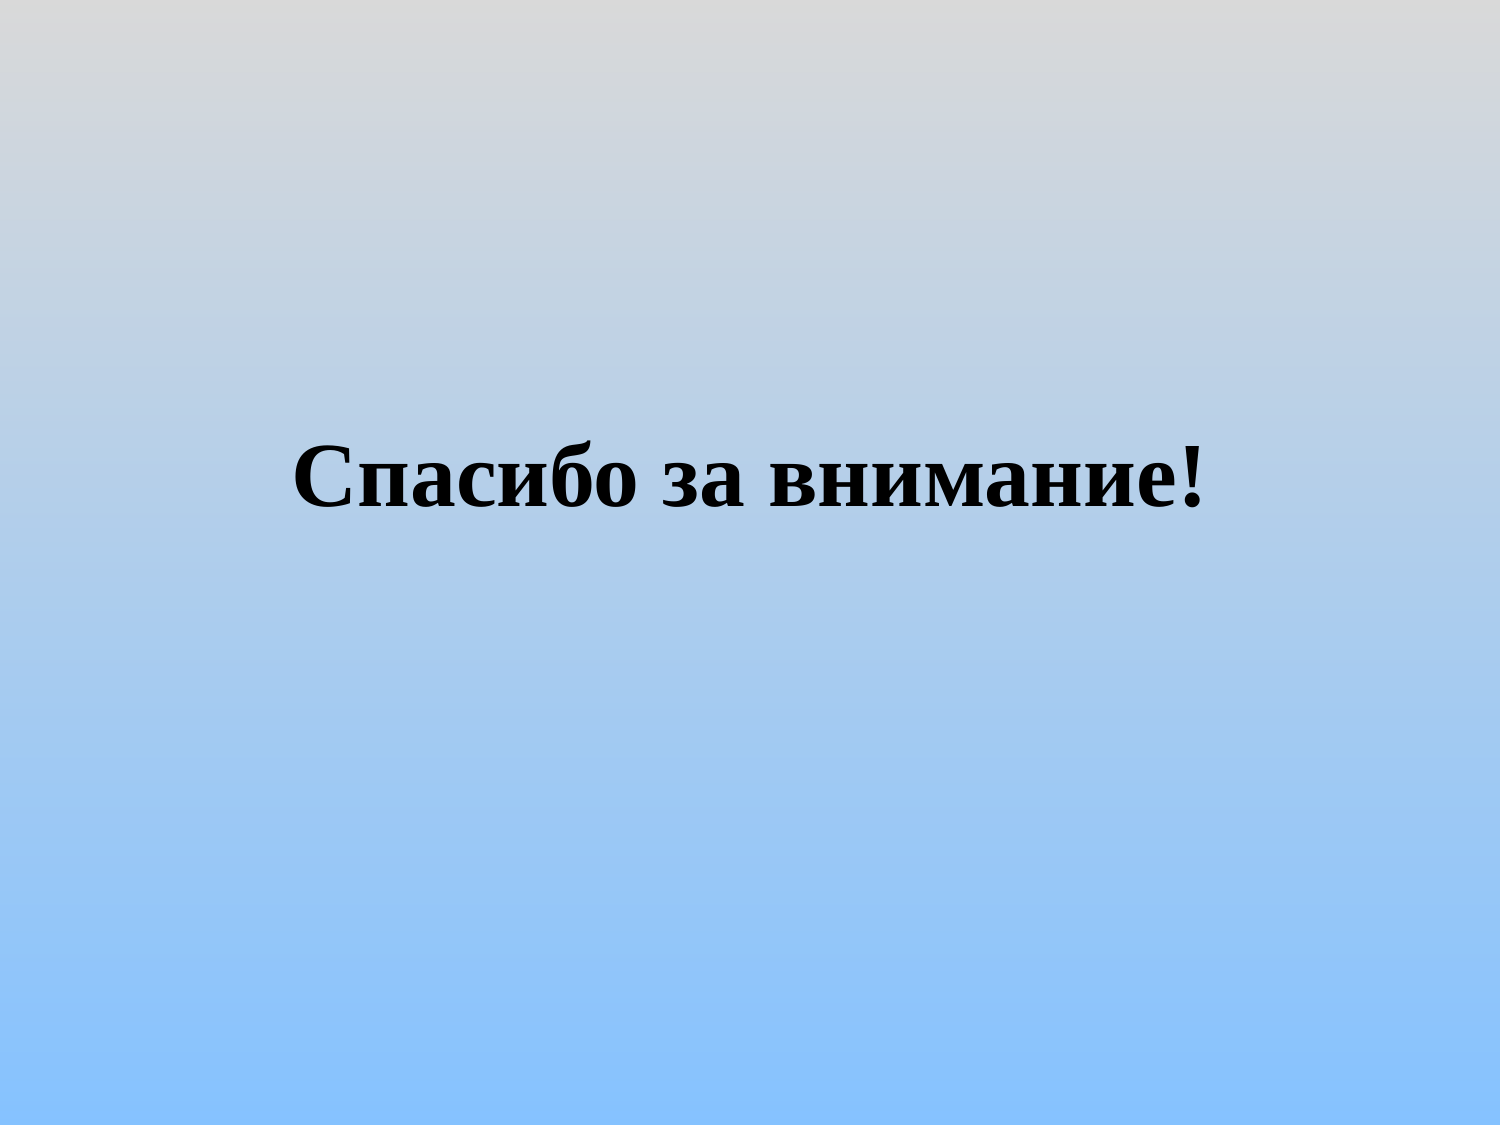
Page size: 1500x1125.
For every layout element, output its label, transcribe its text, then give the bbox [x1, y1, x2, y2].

title Спасибо за внимание! [112, 349, 1388, 591]
